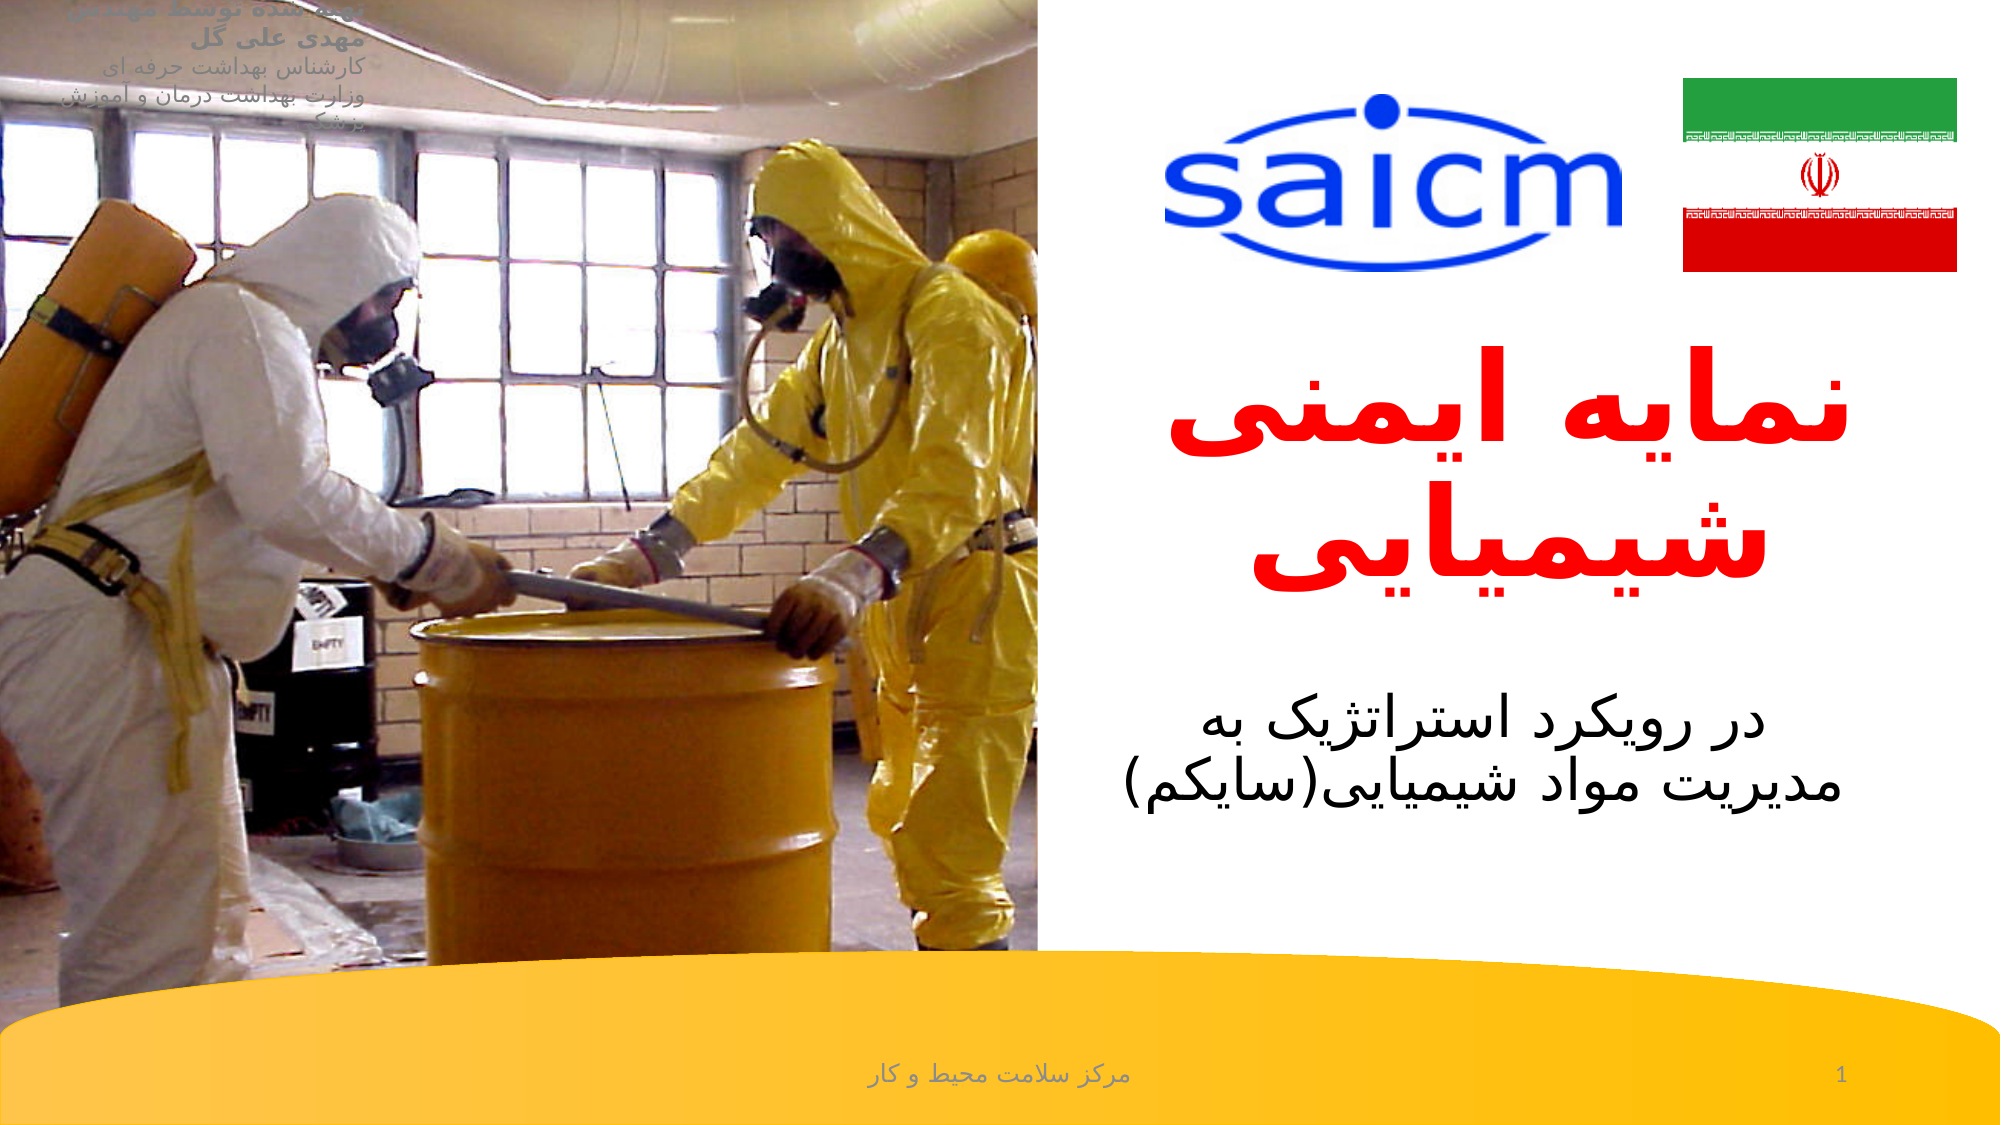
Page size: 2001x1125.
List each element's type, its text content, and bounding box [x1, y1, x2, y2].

footer مرکز سلامت محیط و کار [1038, 1042, 1338, 1103]
slide_number 1 [1412, 1042, 1863, 1103]
picture [0, 0, 1038, 1125]
text_box [1038, 950, 2000, 1125]
picture [1683, 78, 1957, 272]
text_box نمایه ایمنی شیمیایی [1038, 307, 2000, 612]
picture [1165, 94, 1622, 272]
text_box در رویکرد استراتژیک به مدیریت مواد شیمیایی(سایکم) [1095, 680, 1872, 935]
